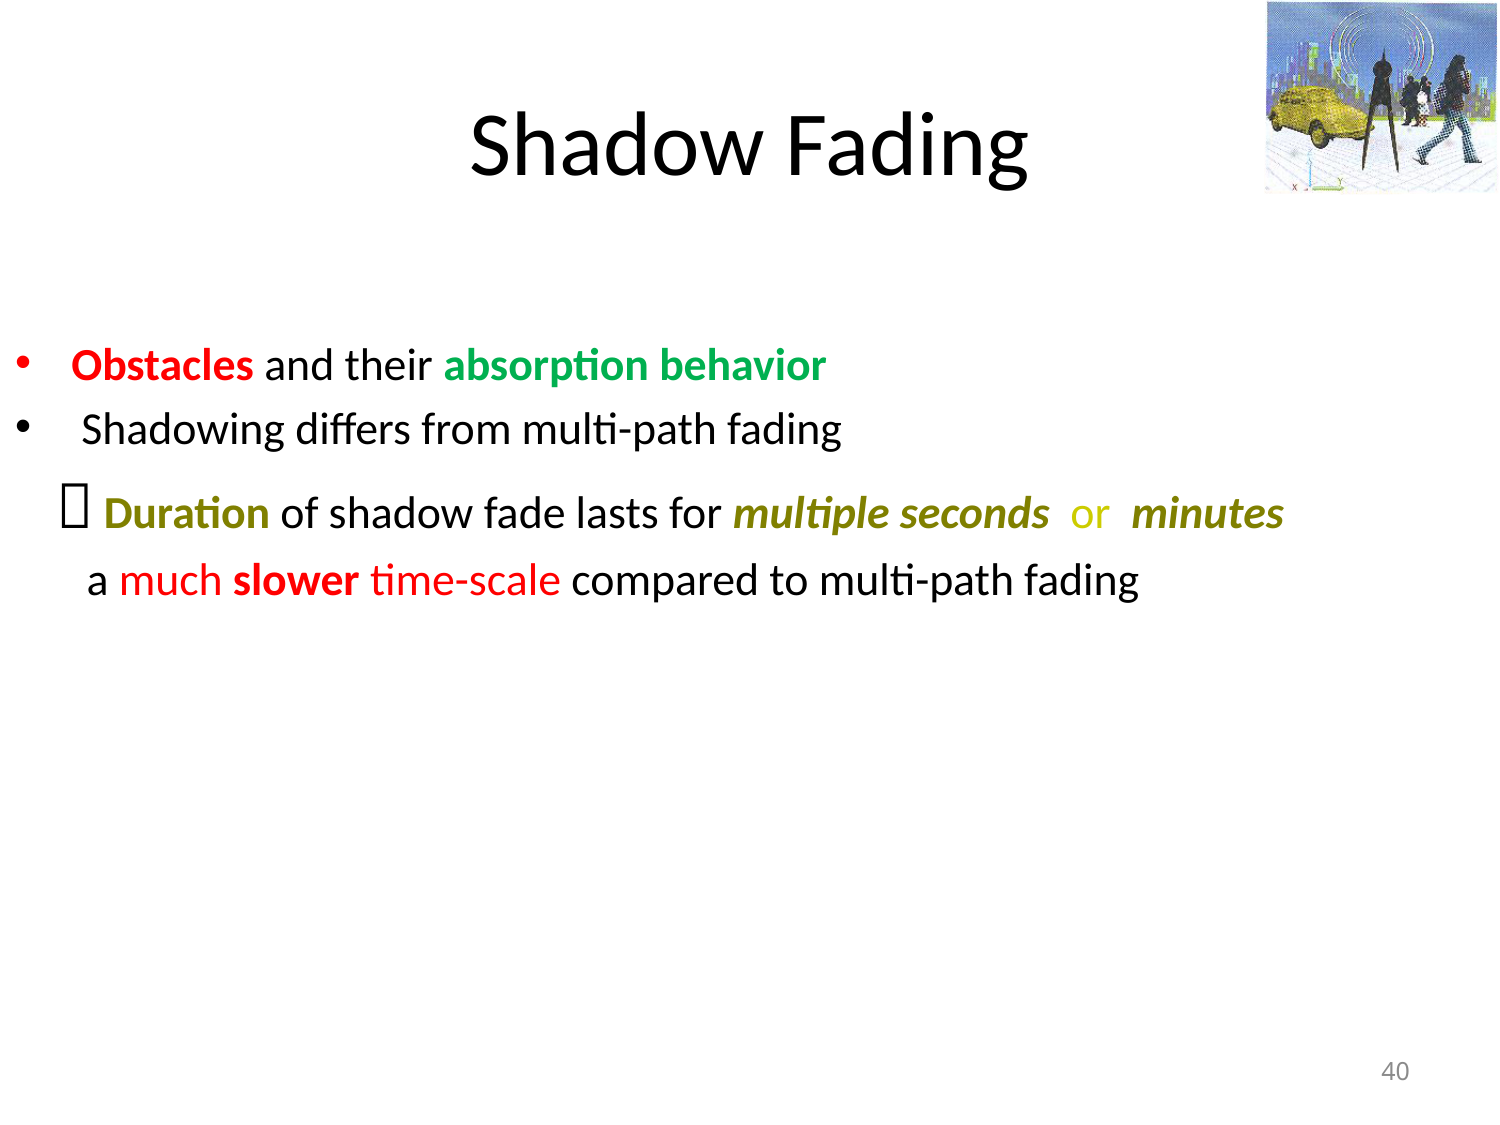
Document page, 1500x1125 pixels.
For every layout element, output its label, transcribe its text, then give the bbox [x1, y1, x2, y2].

list Obstacles and their absorption behavior Shadowing differs from multi-path fading  Duration of shadow fade lasts for multiple seconds or minutes a much slower time-scale compared to multi-path fading [0, 262, 1426, 1006]
slide_number 40 [1074, 1042, 1425, 1103]
picture [1262, 0, 1500, 195]
title Shadow Fading [74, 44, 1426, 233]
